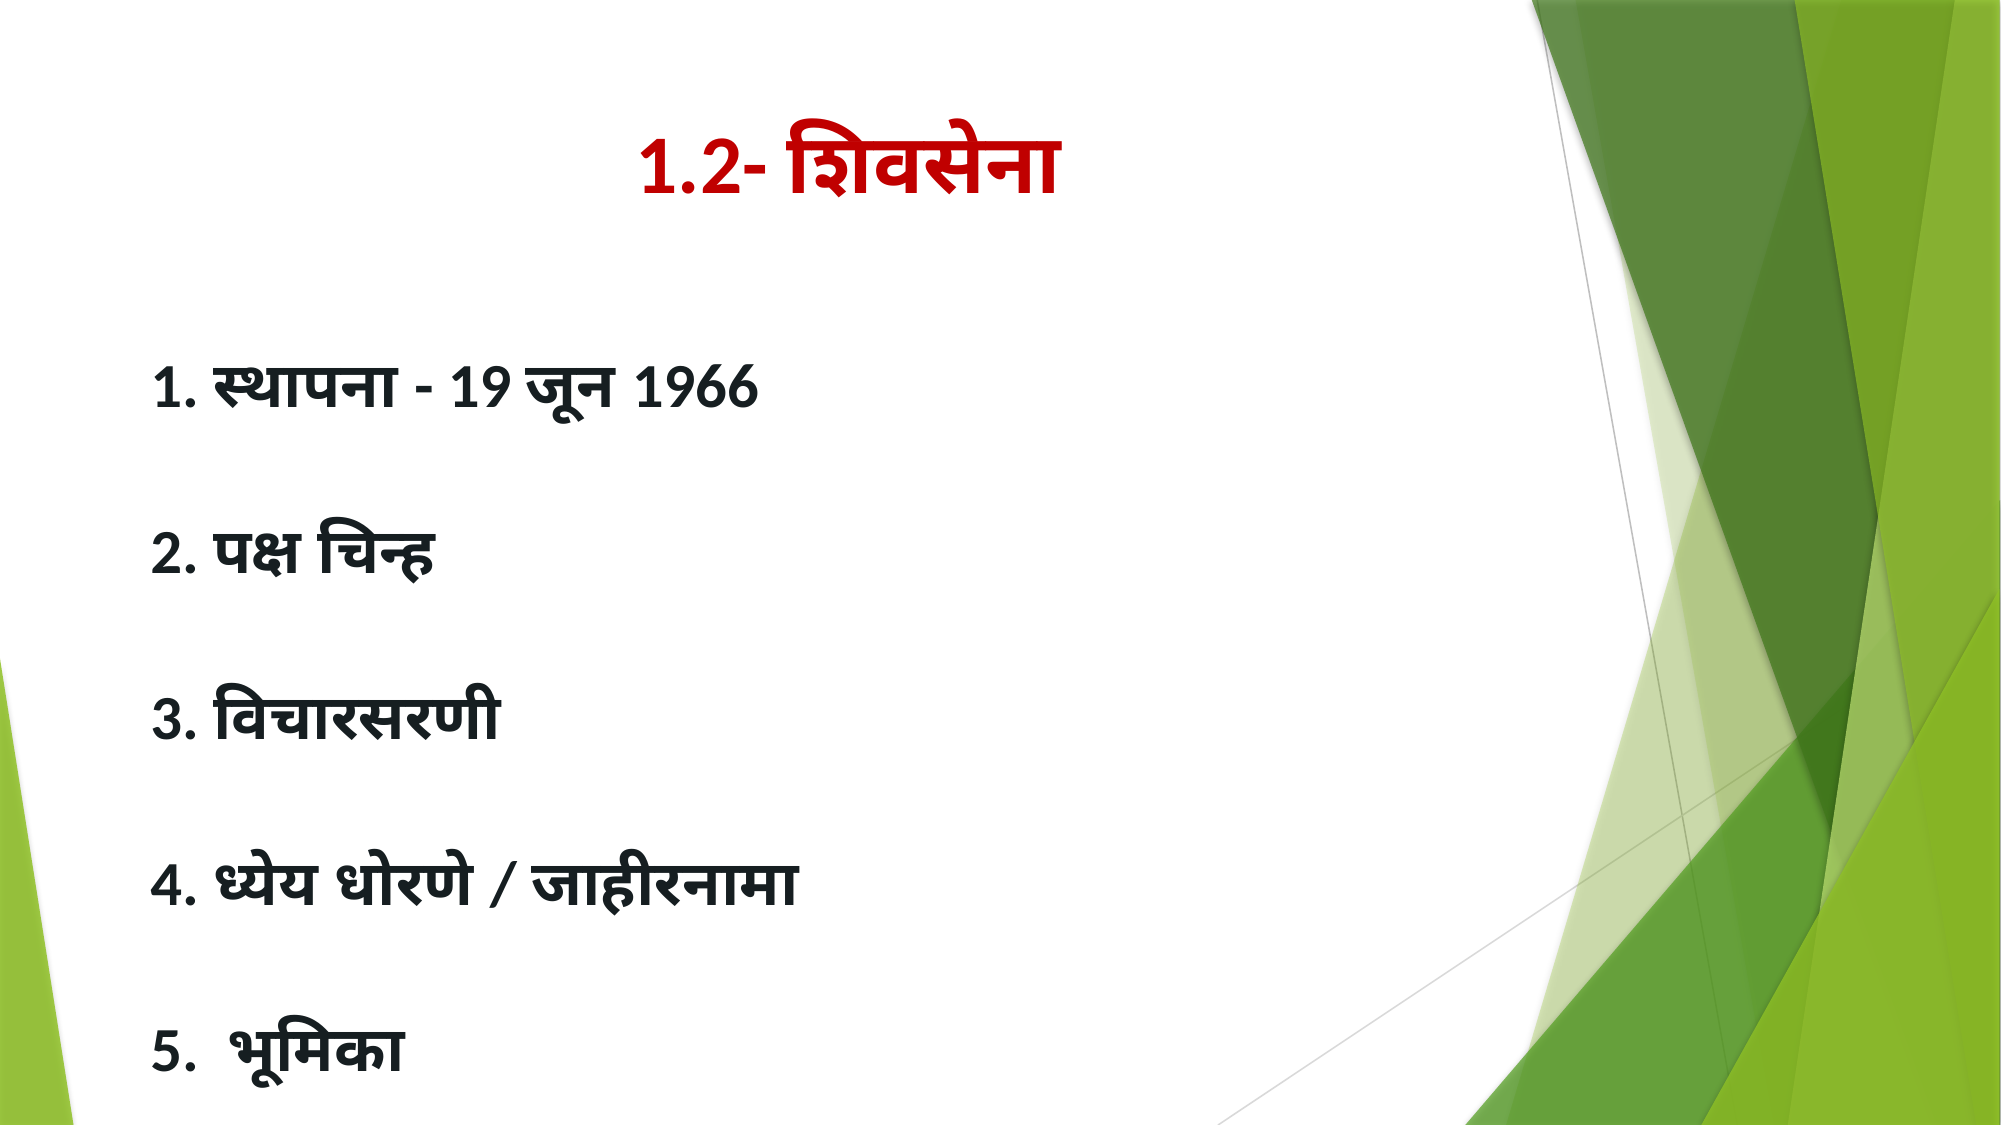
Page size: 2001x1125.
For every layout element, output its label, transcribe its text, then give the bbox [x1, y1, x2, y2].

title 1.2- शिवसेना [78, 102, 1619, 222]
list 1. स्थापना - 19 जून 1966 2. पक्ष चिन्ह 3. विचारसरणी 4. ध्येय धोरणे / जाहीरनामा 5. भूमिका [135, 261, 1884, 1096]
